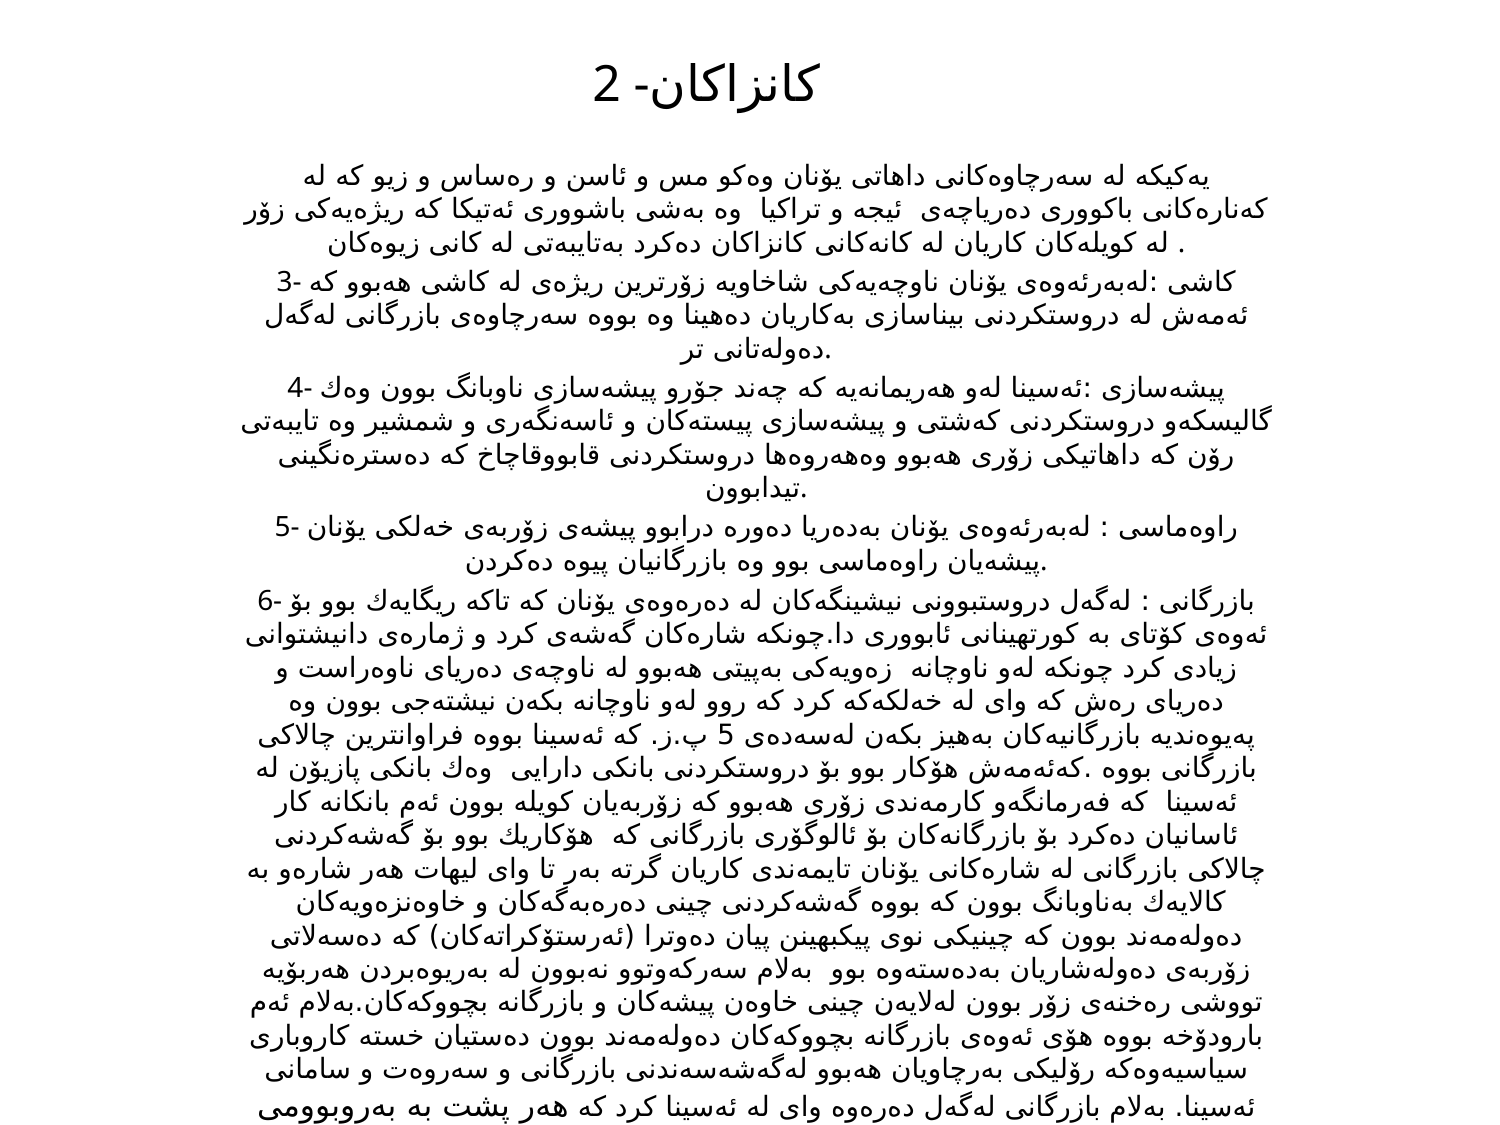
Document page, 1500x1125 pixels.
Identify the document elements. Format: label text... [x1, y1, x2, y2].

title 2 -كانزاكان [249, 37, 1163, 125]
subtitle یه‌كیكه‌ له‌ سه‌رچاوه‌كانی داهاتی یۆنان وه‌كو مس و ئاسن و ره‌ساس و زیو كه‌ له‌ كه‌ناره‌كانی باكووری ده‌ریاچه‌ی ئیجه‌ و تراكیا وه‌ به‌شی باشووری ئه‌تیكا كه‌ ریژه‌یه‌كی زۆر له‌ كویله‌كان كاریان له‌ كانه‌كانی كانزاكان ده‌كرد به‌تایبه‌تی له‌ كانی زیوه‌كان . 3- كاشی :له‌به‌رئه‌وه‌ی یۆنان ناوچه‌یه‌كی شاخاویه‌ زۆرترین ریژه‌ی له‌ كاشی هه‌بوو كه‌ ئه‌مه‌ش له‌ دروستكردنی بیناسازی به‌كاریان ده‌هینا وه‌ بووه‌ سه‌رچاوه‌ی بازرگانی له‌گه‌ل ده‌وله‌تانی تر. 4- پیشه‌سازی :ئه‌سینا له‌و هه‌ریمانه‌یه‌ كه‌ چه‌ند جۆرو پیشه‌سازی ناوبانگ بوون وه‌ك گالیسكه‌و دروستكردنی كه‌شتی و پیشه‌سازی پیسته‌كان و ئاسه‌نگه‌ری و شمشیر وه‌ تایبه‌تی رۆن كه‌ داهاتیكی زۆری هه‌بوو وه‌هه‌روه‌ها دروستكردنی قابووقاچاخ كه‌ ده‌ستره‌نگینی تیدابوون. 5- راوه‌ماسی : له‌به‌رئه‌وه‌ی یۆنان به‌ده‌ریا ده‌وره‌ درابوو پیشه‌ی زۆربه‌ی خه‌لكی یۆنان پیشه‌یان راوه‌ماسی بوو وه‌ بازرگانیان پیوه‌ ده‌كردن. 6- بازرگانی : له‌گه‌ل دروستبوونی نیشینگه‌كان له‌ ده‌ره‌وه‌ی یۆنان كه‌ تاكه‌ ریگایه‌ك بوو بۆ ئه‌وه‌ی كۆتای به‌ كورتهینانی ئابووری دا.چونكه‌ شاره‌كان گه‌شه‌ی كرد و ژماره‌ی دانیشتوانی زیادی كرد چونكه‌ له‌و ناوچانه‌ زه‌ویه‌كی به‌پیتی هه‌بوو له‌ ناوچه‌ی ده‌ریای ناوه‌راست و ده‌ریای ره‌ش كه‌ وای له‌ خه‌لكه‌كه‌ كرد كه‌ روو له‌و ناوچانه‌ بكه‌ن نیشته‌جی بوون وه‌ په‌یوه‌ندیه‌ بازرگانیه‌كان به‌هیز بكه‌ن له‌سه‌ده‌ی 5 پ.ز. كه‌ ئه‌سینا بووه‌ فراوانترین چالاكی بازرگانی بووه‌ .كه‌ئه‌مه‌ش هۆكار بوو بۆ دروستكردنی بانكی دارایی وه‌ك بانكی پازیۆن له‌ ئه‌سینا كه‌ فه‌رمانگه‌و كارمه‌ندی زۆری هه‌بوو كه‌ زۆربه‌یان كویله‌ بوون ئه‌م بانكانه‌ كار ئاسانیان ده‌كرد بۆ بازرگانه‌كان بۆ ئالوگۆری بازرگانی كه‌ هۆكاریك بوو بۆ گه‌شه‌كردنی چالاكی بازرگانی له‌ شاره‌كانی یۆنان‌ تایمه‌ندی كاریان گرته‌ به‌ر تا وای لیهات هه‌ر شاره‌و به‌ كالایه‌ك به‌ناوبانگ بوون كه‌ بووه‌ گه‌شه‌كردنی چینی ده‌ره‌به‌گه‌كان و خاوه‌نزه‌ویه‌كان ده‌وله‌مه‌ند بوون كه‌ چینیكی نوی پیكبهینن پیان ده‌وترا (ئه‌رستۆكراته‌كان) كه‌ ده‌سه‌لاتی زۆربه‌ی ده‌وله‌شاریان به‌ده‌سته‌وه‌ بوو به‌لام سه‌ركه‌وتوو نه‌بوون له‌ به‌ریوه‌بردن هه‌ربۆیه‌ تووشی ره‌خنه‌ی زۆر بوون له‌لایه‌ن چینی خاوه‌ن پیشه‌كان و بازرگانه‌ بچووكه‌كان.به‌لام ئه‌م بارودۆخه‌ بووه‌ هۆی ئه‌وه‌ی بازرگانه‌ بچووكه‌كان ده‌وله‌مه‌ند بوون ده‌ستیان خسته‌ كاروباری سیاسیه‌وه‌كه‌ رۆلیكی به‌رچاویان هه‌بوو له‌گه‌شه‌سه‌ندنی بازرگانی و سه‌روه‌ت و سامانی ئه‌سینا. به‌لام بازرگانی له‌گه‌ل ده‌ره‌وه‌ وای له‌ ئه‌سینا كرد كه‌ هه‌ر پشت به‌ به‌روبوومی ده‌ره‌وه‌ببه‌ستیت به‌تایبه‌تی له‌ دانه‌ویله‌له‌. [225, 149, 1288, 1125]
